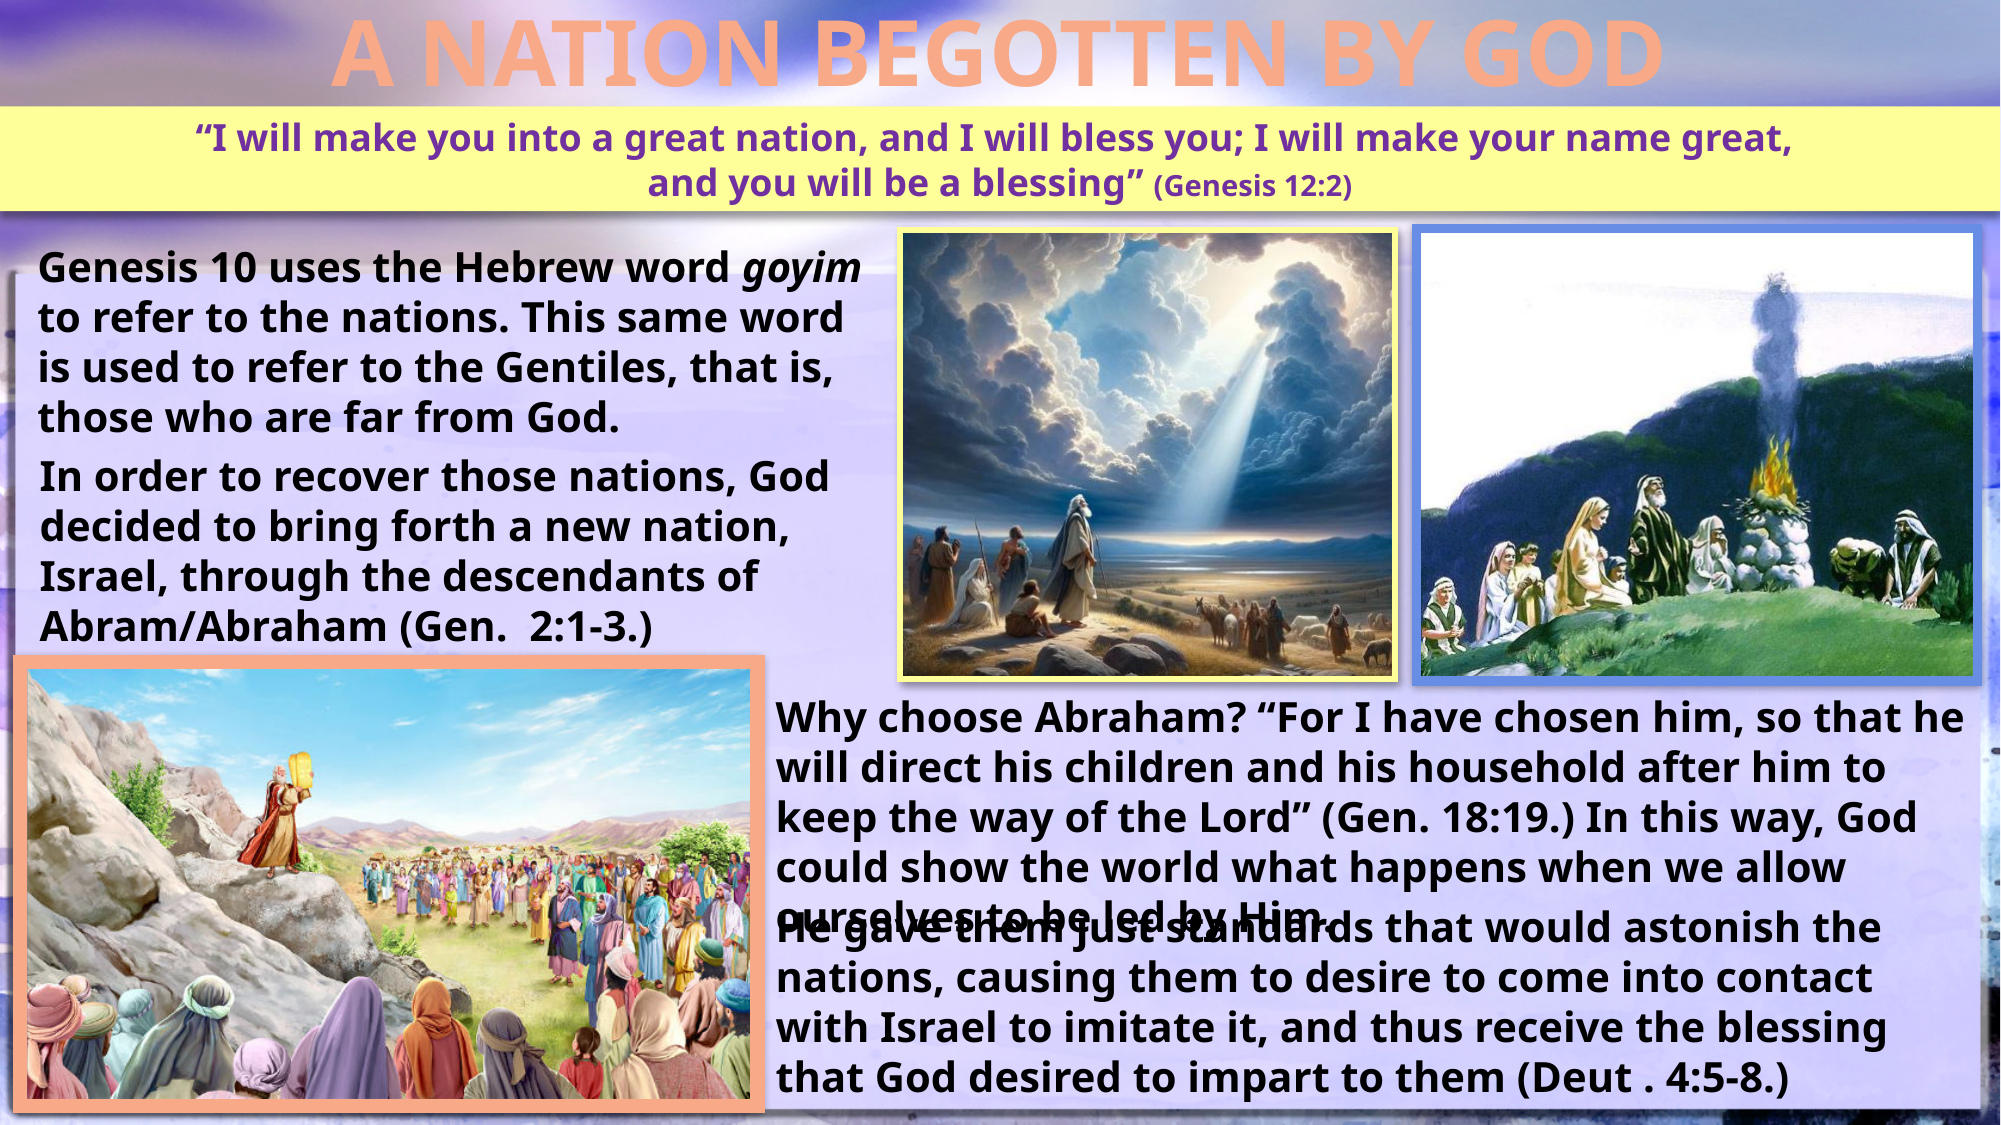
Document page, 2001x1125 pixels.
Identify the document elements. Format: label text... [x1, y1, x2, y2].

text_box A NATION BEGOTTEN BY GOD [0, 0, 2000, 106]
text_box Genesis 10 uses the Hebrew word goyim to refer to the nations. This same word is used to refer to the Gentiles, that is, those who are far from God. [22, 233, 894, 449]
text_box Why choose Abraham? “For I have chosen him, so that he will direct his children and his household after him to keep the way of the Lord” (Gen. 18:19.) In this way, God could show the world what happens when we allow ourselves to be led by Him. [760, 683, 1985, 893]
text_box In order to recover those nations, God decided to bring forth a new nation, Israel, through the descendants of Abram/Abraham (Gen. 2:1-3.) [24, 442, 891, 657]
text_box “I will make you into a great nation, and I will bless you; I will make your name great, and you will be a blessing” (Genesis 12:2) [0, 106, 2000, 212]
text_box He gave them just standards that would astonish the nations, causing them to desire to come into contact with Israel to imitate it, and thus receive the blessing that God desired to impart to them (Deut . 4:5-8.) [760, 893, 1985, 1109]
picture [0, 0, 2001, 1125]
